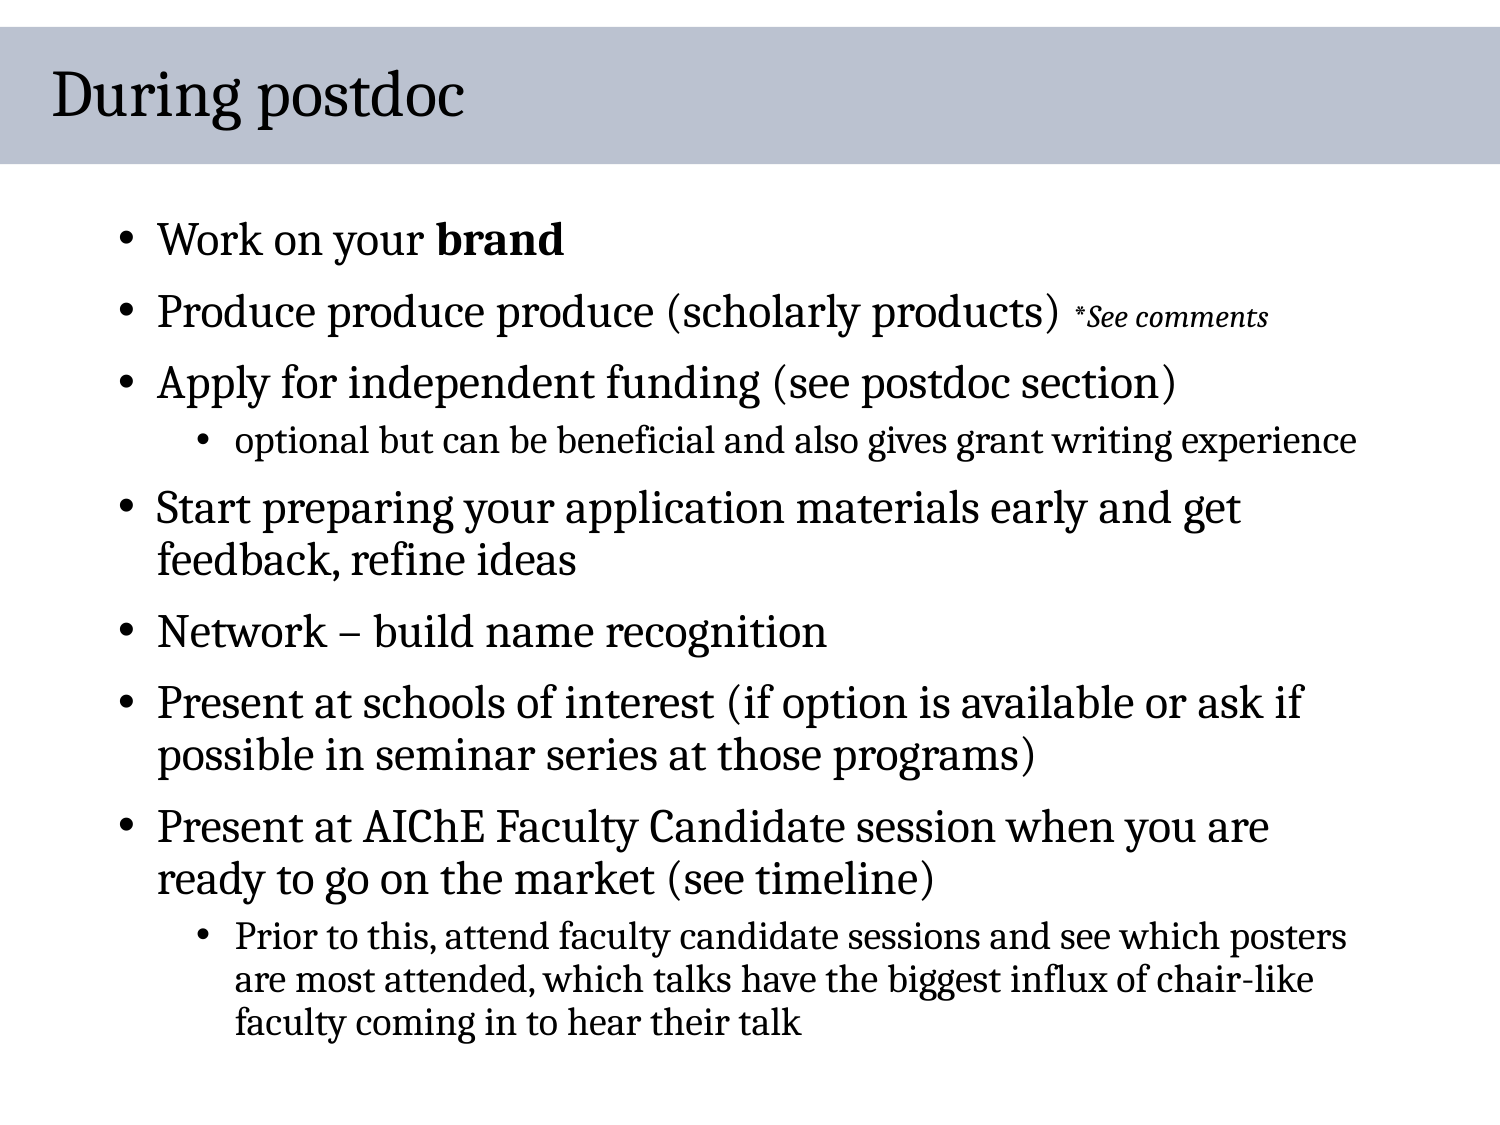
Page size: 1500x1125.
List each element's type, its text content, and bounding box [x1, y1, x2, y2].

title During postdoc [36, 27, 1500, 163]
list Work on your brand Produce produce produce (scholarly products) *See comments Apply for independent funding (see postdoc section) optional but can be beneficial and also gives grant writing experience Start preparing your application materials early and get feedback, refine ideas Network – build name recognition Present at schools of interest (if option is available or ask if possible in seminar series at those programs) Present at AIChE Faculty Candidate session when you are ready to go on the market (see timeline) Prior to this, attend faculty candidate sessions and see which posters are most attended, which talks have the biggest influx of chair-like faculty coming in to hear their talk [103, 206, 1397, 1064]
